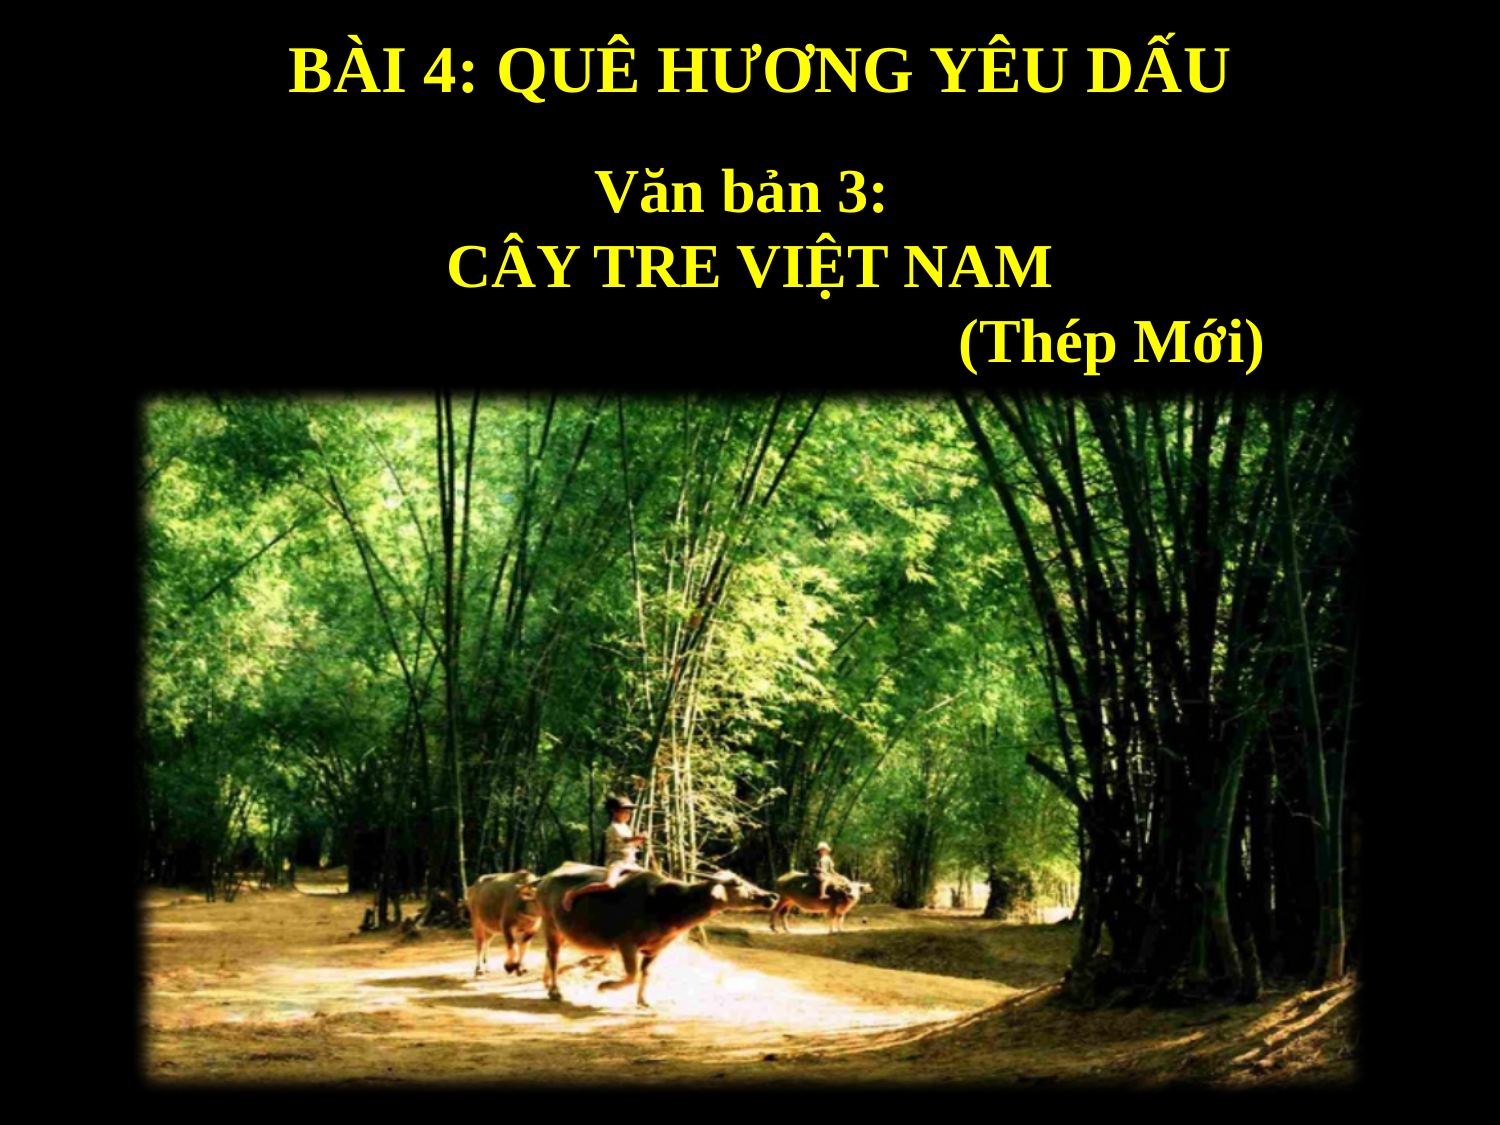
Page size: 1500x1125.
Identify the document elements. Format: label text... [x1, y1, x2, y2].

picture [131, 385, 1369, 1096]
text_box BÀI 4: QUÊ HƯƠNG YÊU DẤU [273, 17, 1248, 113]
text_box Văn bản 3: CÂY TRE VIỆT NAM (Thép Mới) [10, 142, 1490, 383]
